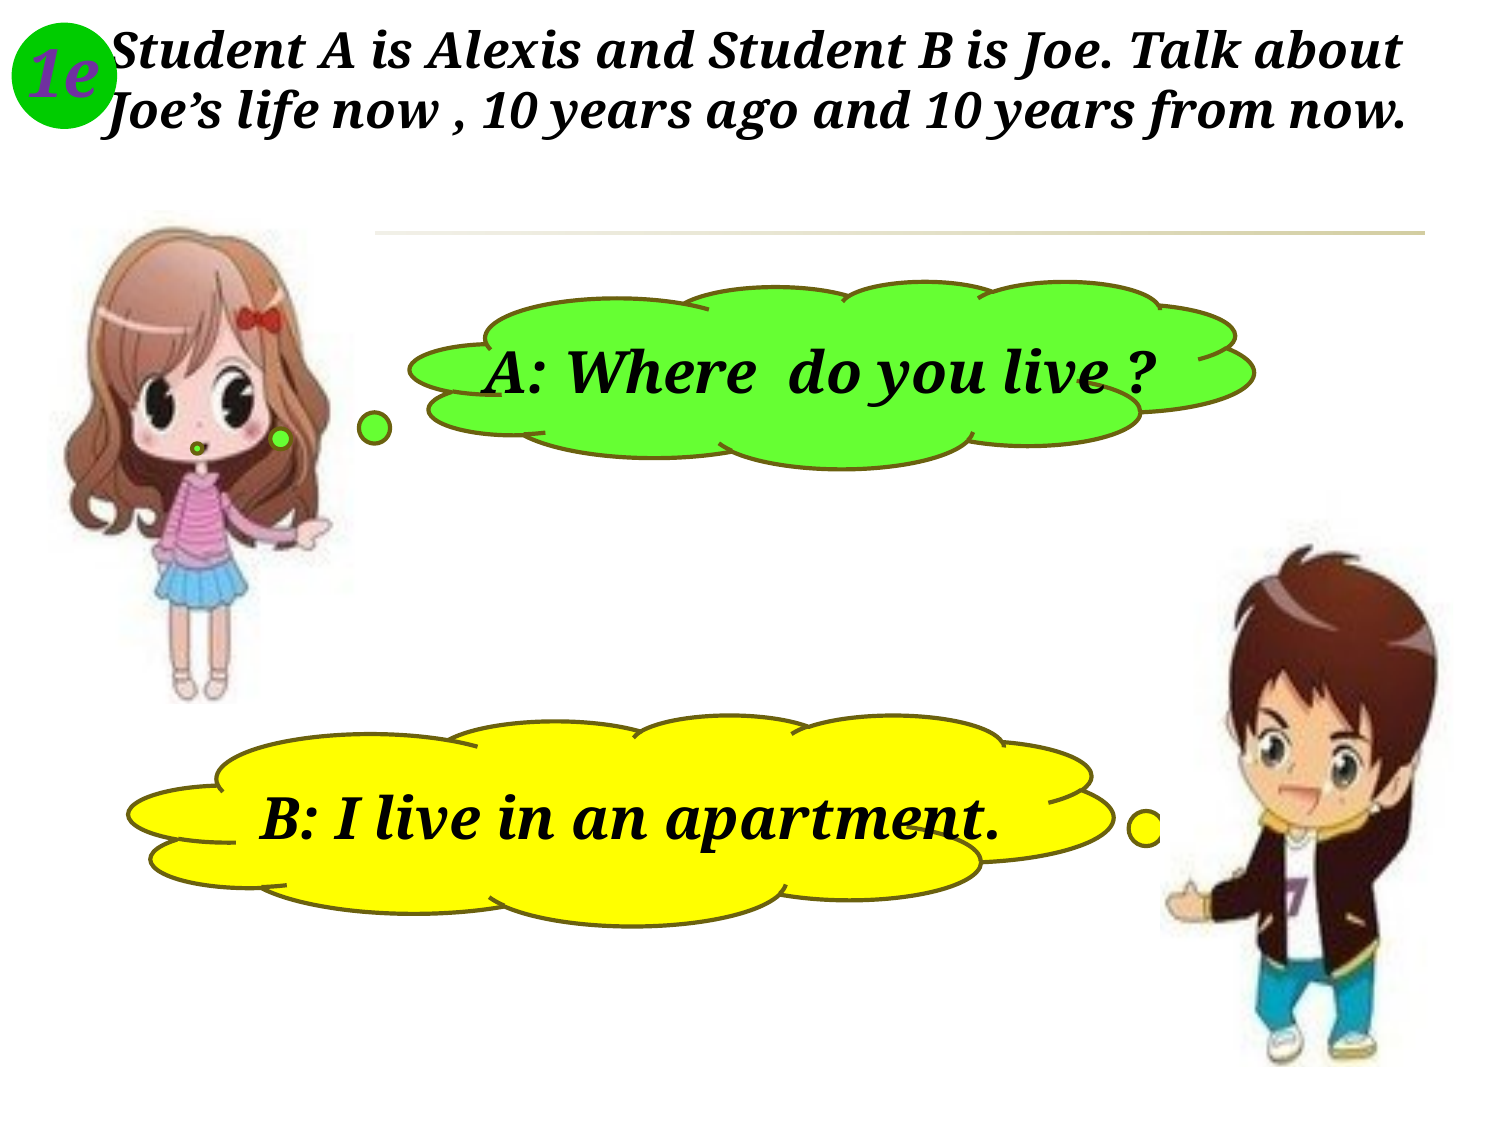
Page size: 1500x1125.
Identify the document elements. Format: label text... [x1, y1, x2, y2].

text_box [407, 343, 1162, 472]
text_box B: I live in an apartment. [246, 773, 1155, 859]
text_box 1e [11, 23, 141, 119]
text_box [33, 119, 95, 129]
text_box A: Where do you live ? [468, 328, 1395, 413]
picture [46, 210, 376, 704]
text_box [486, 279, 1235, 328]
text_box [125, 713, 1094, 929]
text_box [381, 411, 393, 445]
picture [1159, 479, 1454, 1067]
text_box Student A is Alexis and Student B is Joe. Talk about Joe’s life now , 10 years ago and 10 years from now. [93, 11, 1500, 147]
